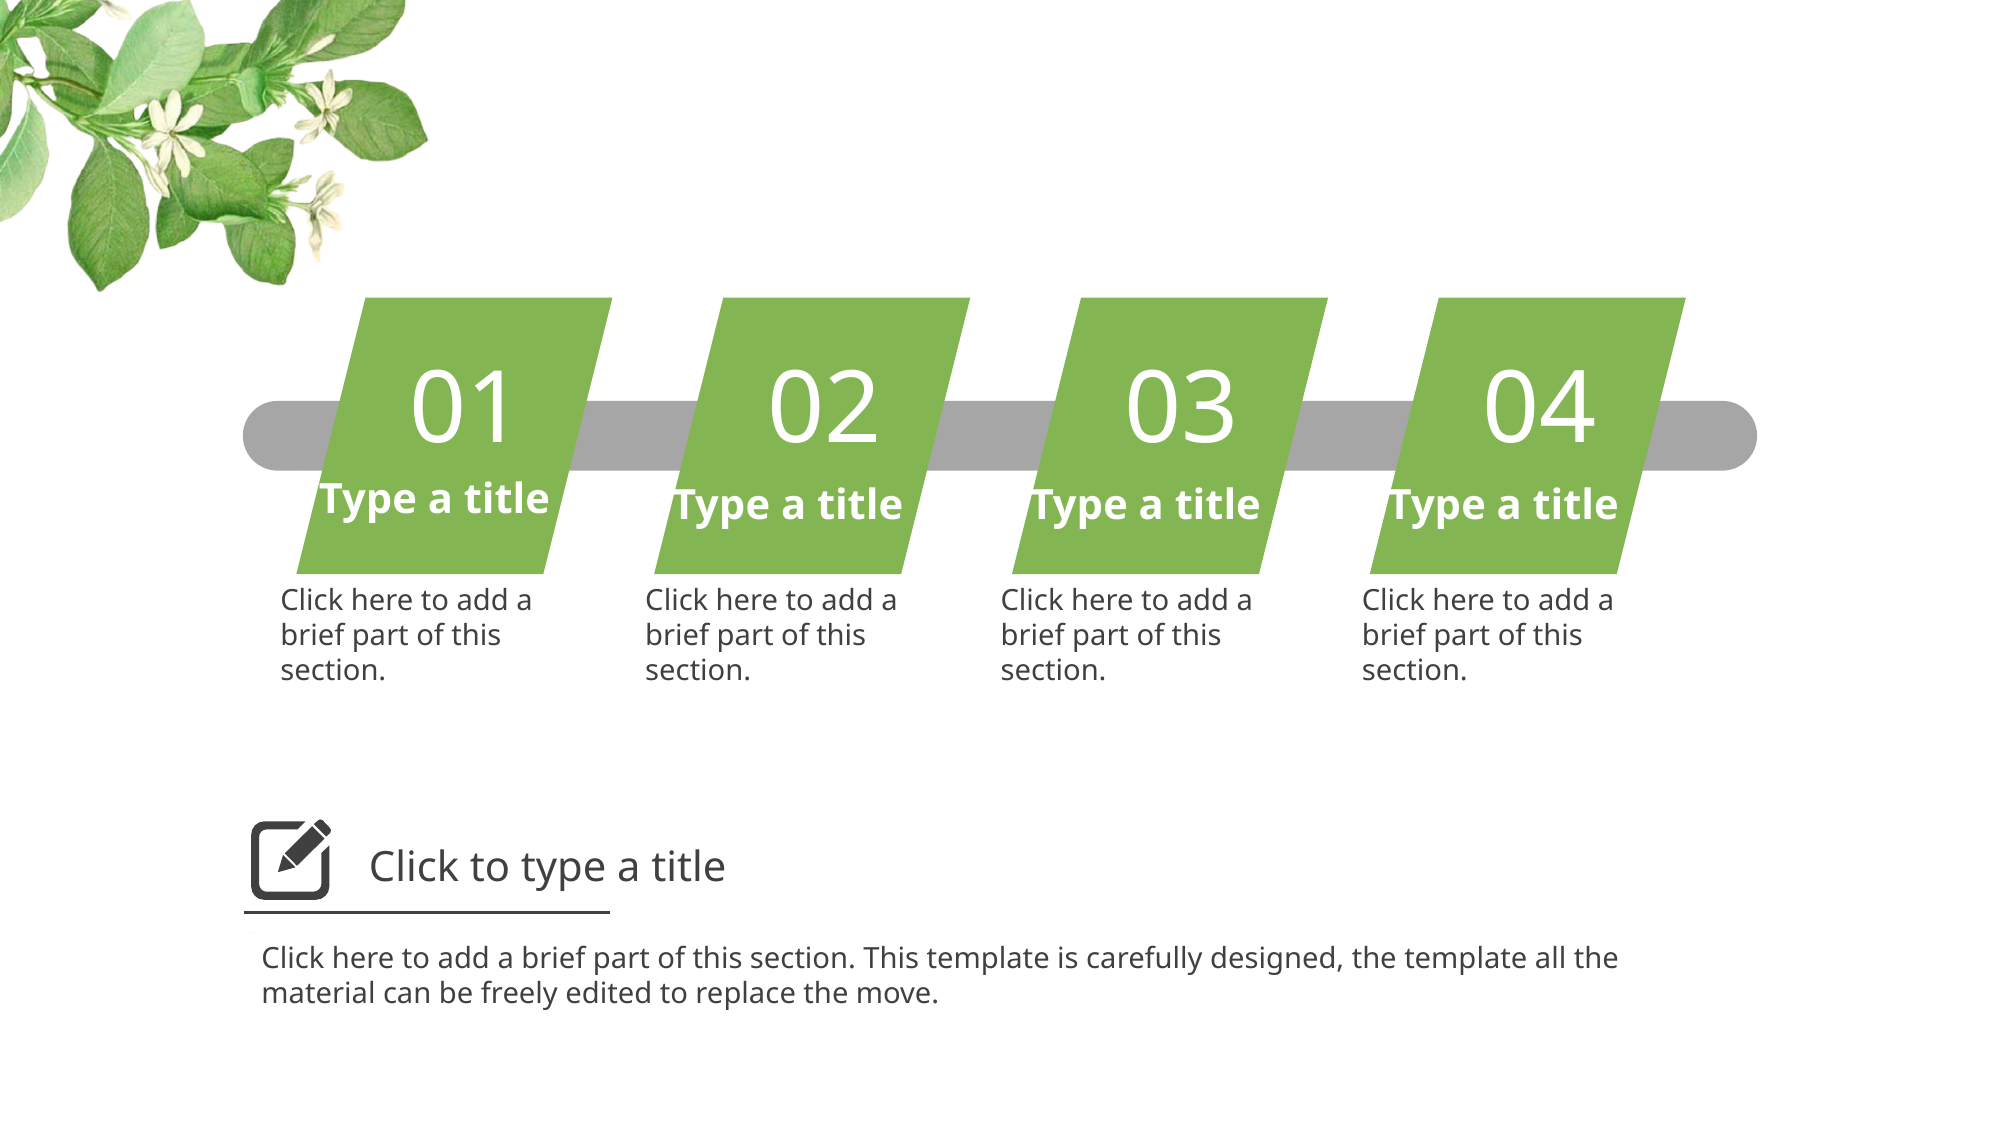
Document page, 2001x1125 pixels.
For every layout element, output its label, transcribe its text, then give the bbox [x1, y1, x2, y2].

text_box 03 [1110, 334, 1264, 470]
text_box 02 [752, 334, 906, 470]
text_box [1645, 399, 1759, 472]
text_box [573, 399, 696, 472]
text_box Type a title [1369, 470, 1648, 536]
text_box 01 [394, 334, 548, 464]
text_box [1287, 399, 1412, 472]
text_box [313, 819, 332, 837]
text_box [322, 296, 614, 464]
text_box Click here to add a brief part of this section. [265, 574, 587, 694]
text_box Click to type a title [354, 832, 906, 897]
text_box [295, 530, 556, 574]
text_box Click here to add a brief part of this section. [985, 574, 1307, 694]
text_box Click here to add a brief part of this section. [630, 574, 951, 694]
text_box [251, 821, 330, 900]
text_box [241, 399, 338, 472]
text_box Click here to add a brief part of this section. This template is carefully designed, the template all the material can be freely edited to replace the move. [246, 932, 1741, 1017]
text_box [679, 296, 972, 470]
text_box [1394, 296, 1688, 470]
text_box Type a title [654, 470, 933, 536]
text_box [1010, 536, 1270, 574]
text_box Type a title [301, 464, 580, 530]
text_box [929, 399, 1054, 472]
text_box [653, 536, 912, 574]
text_box Type a title [1011, 470, 1290, 536]
picture [0, 0, 446, 372]
text_box 04 [1467, 334, 1622, 470]
text_box [1368, 536, 1628, 574]
text_box [1036, 296, 1330, 470]
text_box Click here to add a brief part of this section. [1347, 574, 1668, 694]
